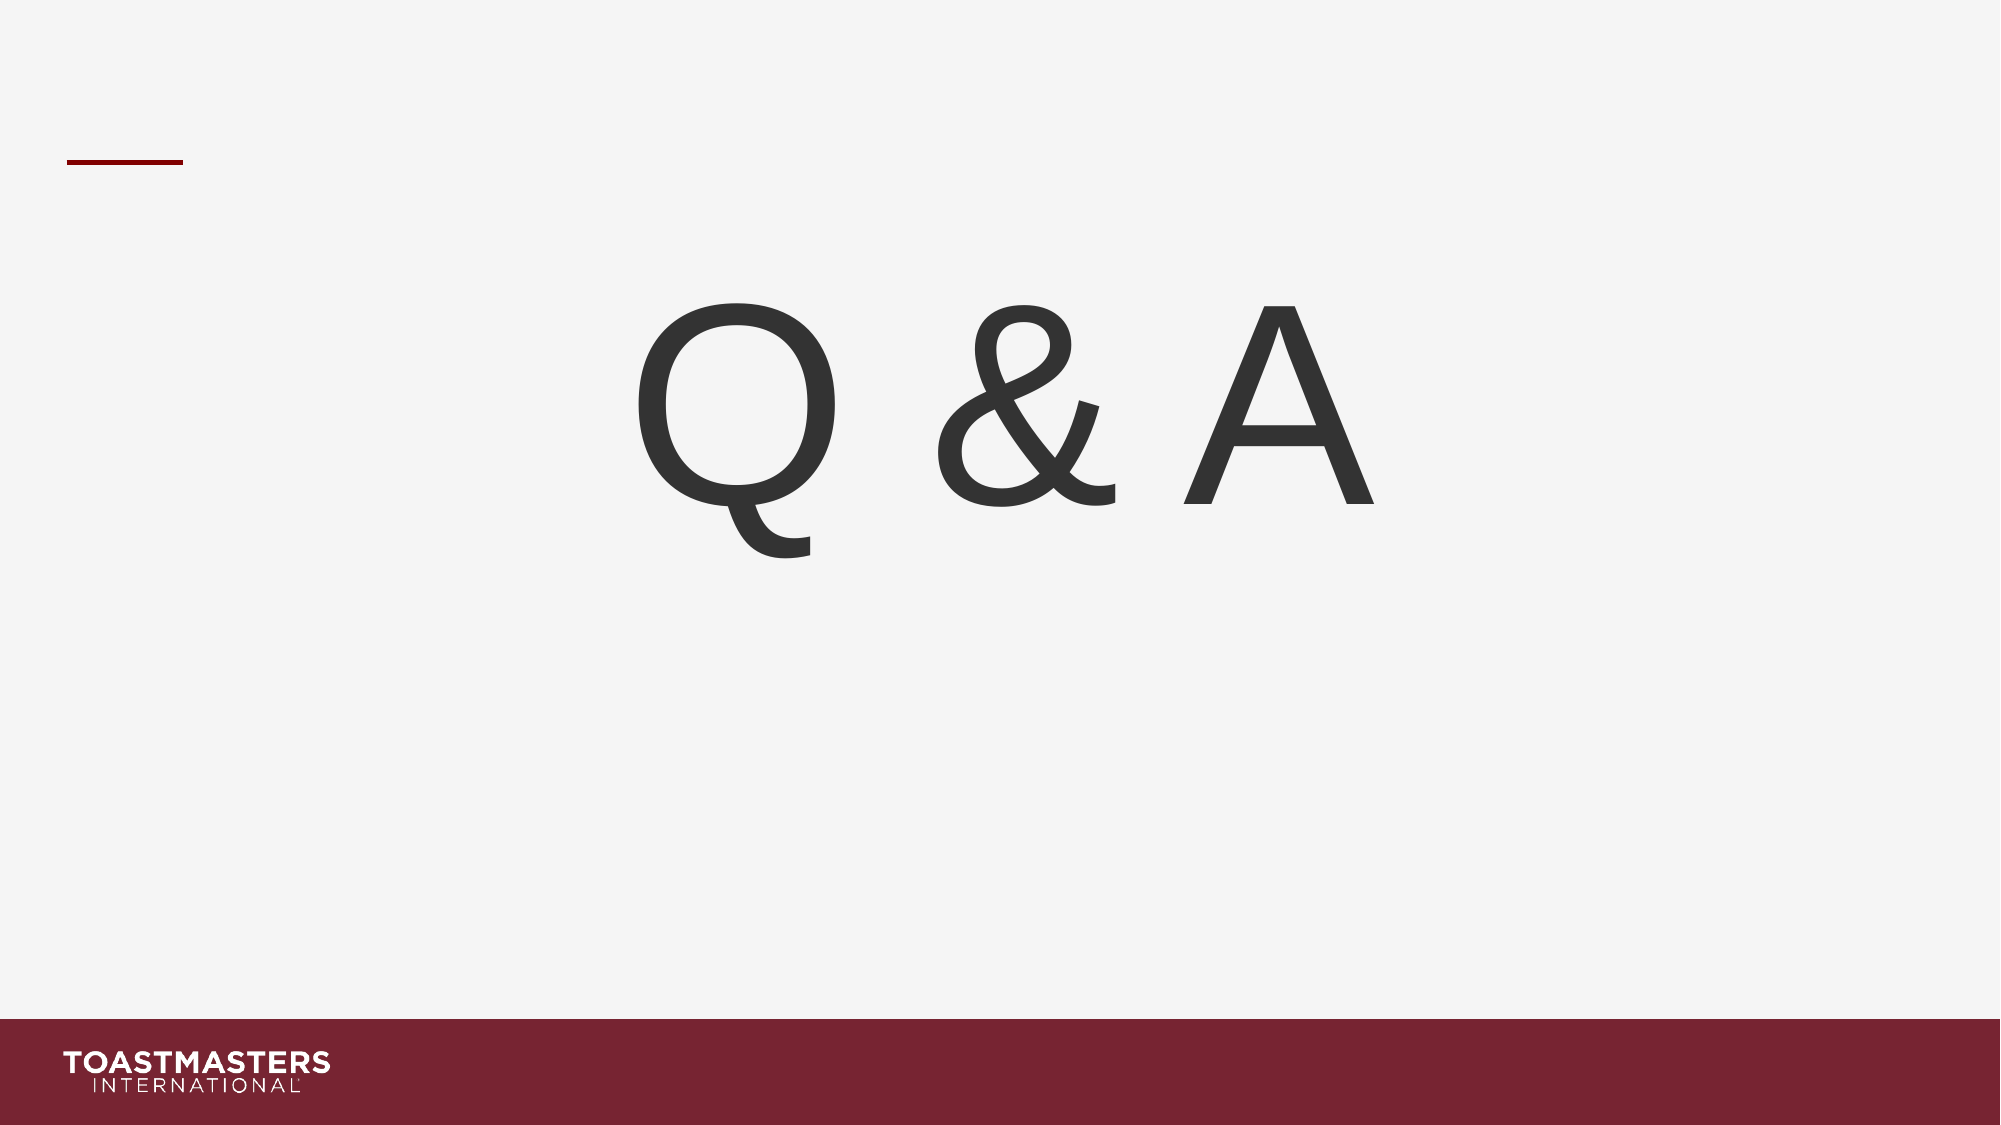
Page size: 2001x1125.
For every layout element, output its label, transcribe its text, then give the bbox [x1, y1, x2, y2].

list Q & A [45, 249, 1957, 965]
picture [51, 1036, 343, 1103]
